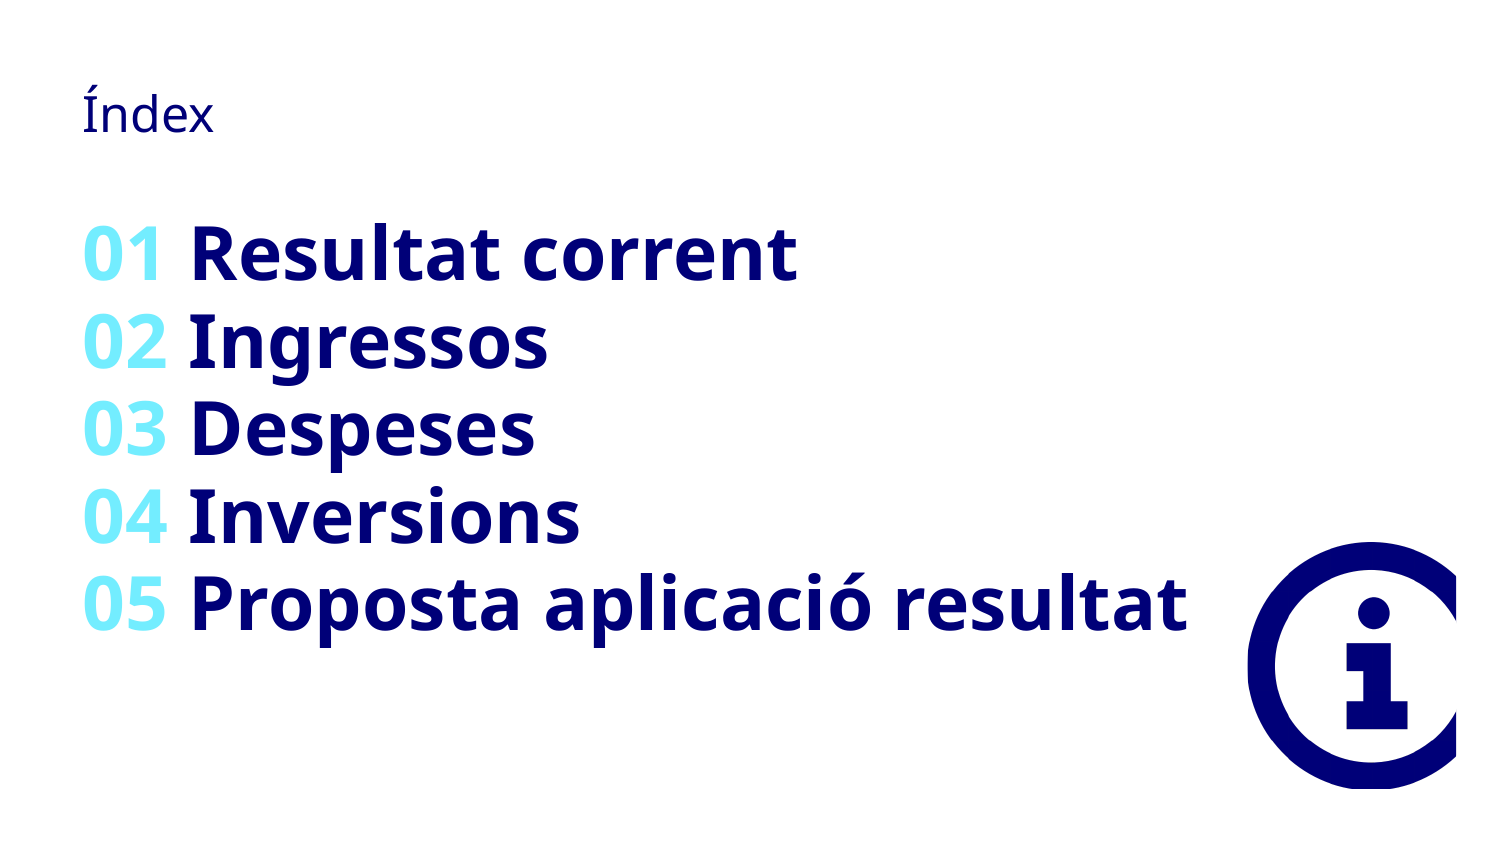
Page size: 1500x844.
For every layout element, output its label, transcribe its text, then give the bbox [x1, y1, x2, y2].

title Índex [82, 82, 1413, 172]
list 01 02 03 04 05 [82, 208, 172, 779]
list Resultat corrent Ingressos Despeses Inversions Proposta aplicació resultat [188, 208, 1329, 779]
